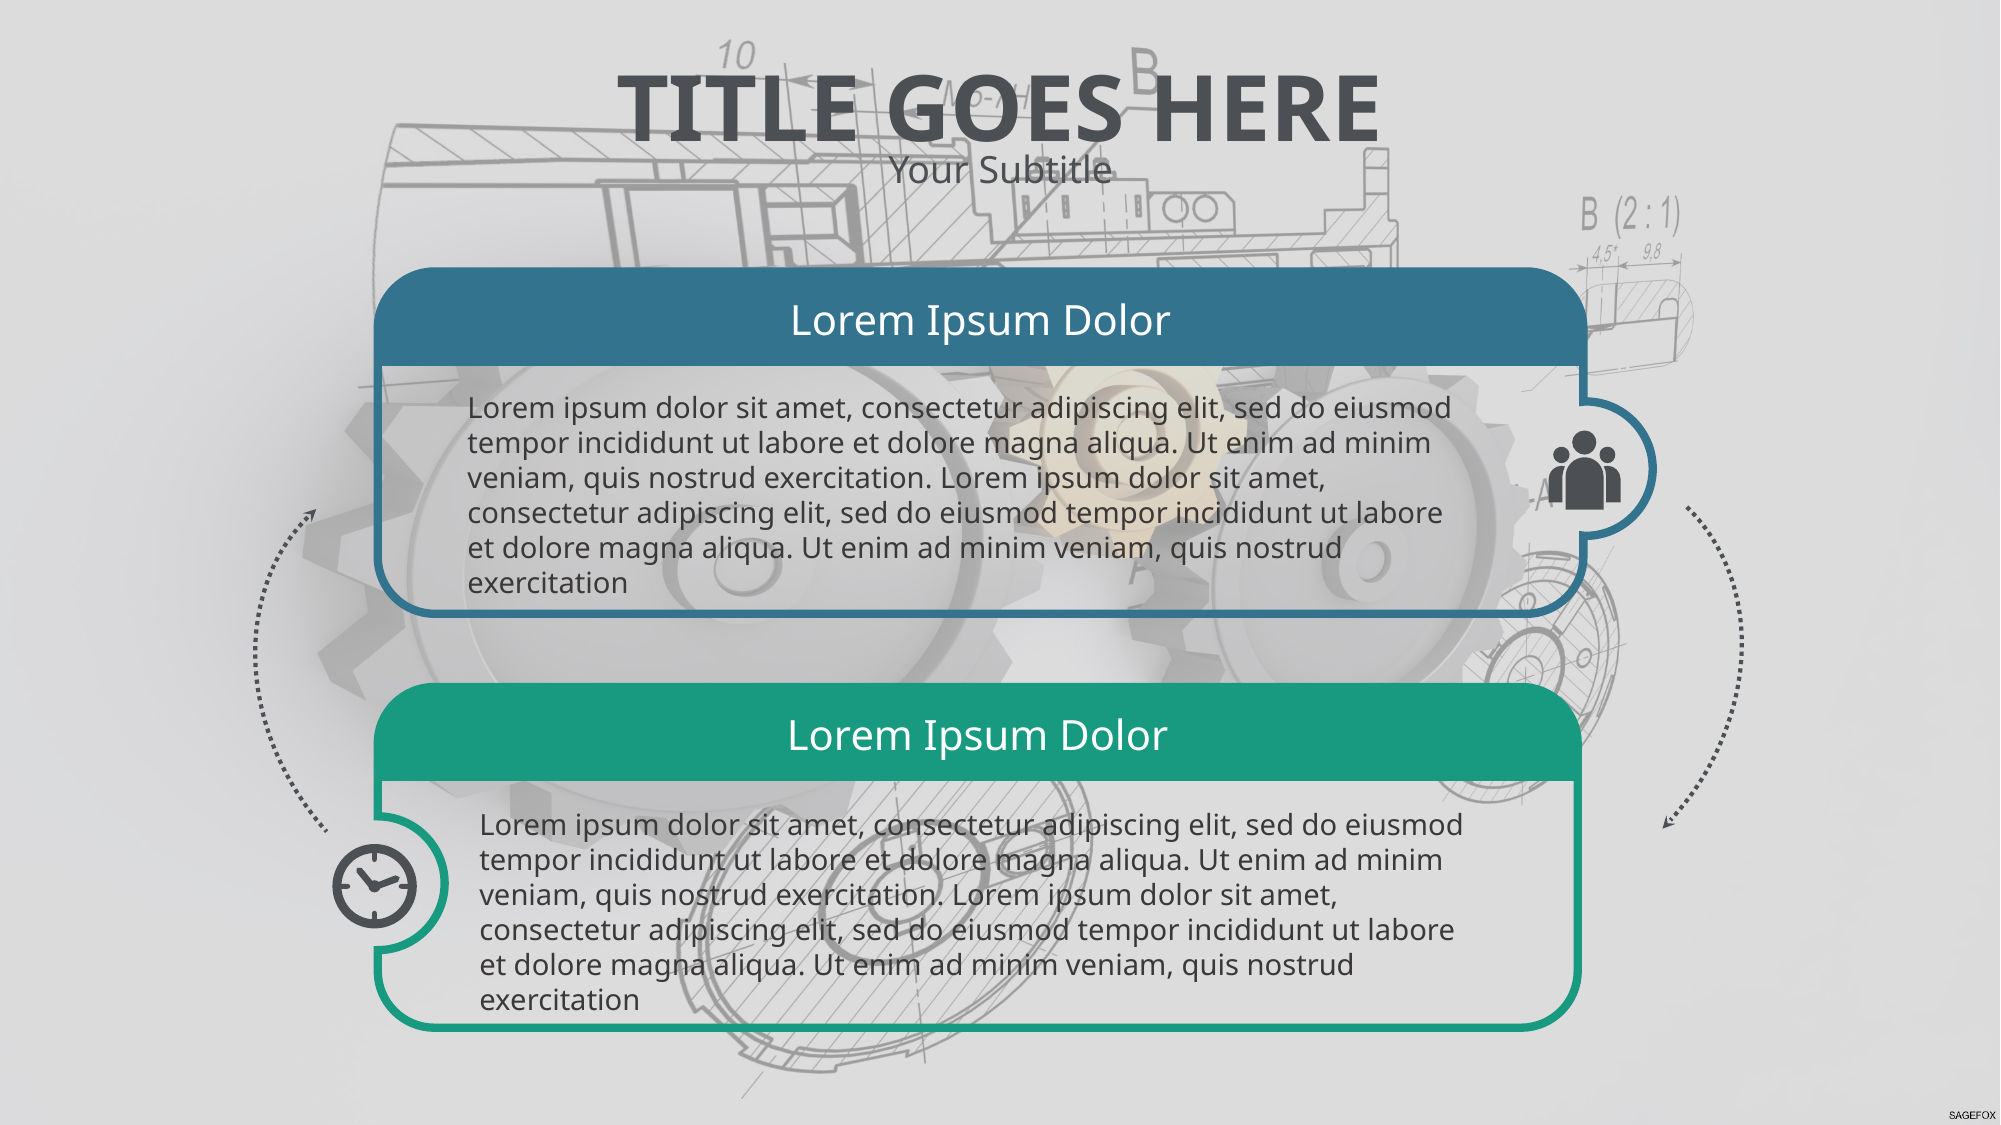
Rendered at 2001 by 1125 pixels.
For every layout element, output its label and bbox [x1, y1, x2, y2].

picture [1925, 0, 2001, 1125]
text_box [377, 686, 1578, 1028]
text_box [377, 271, 1653, 614]
text_box [1514, 506, 1743, 829]
text_box [332, 843, 417, 929]
text_box [548, 42, 1452, 199]
text_box [254, 509, 475, 832]
